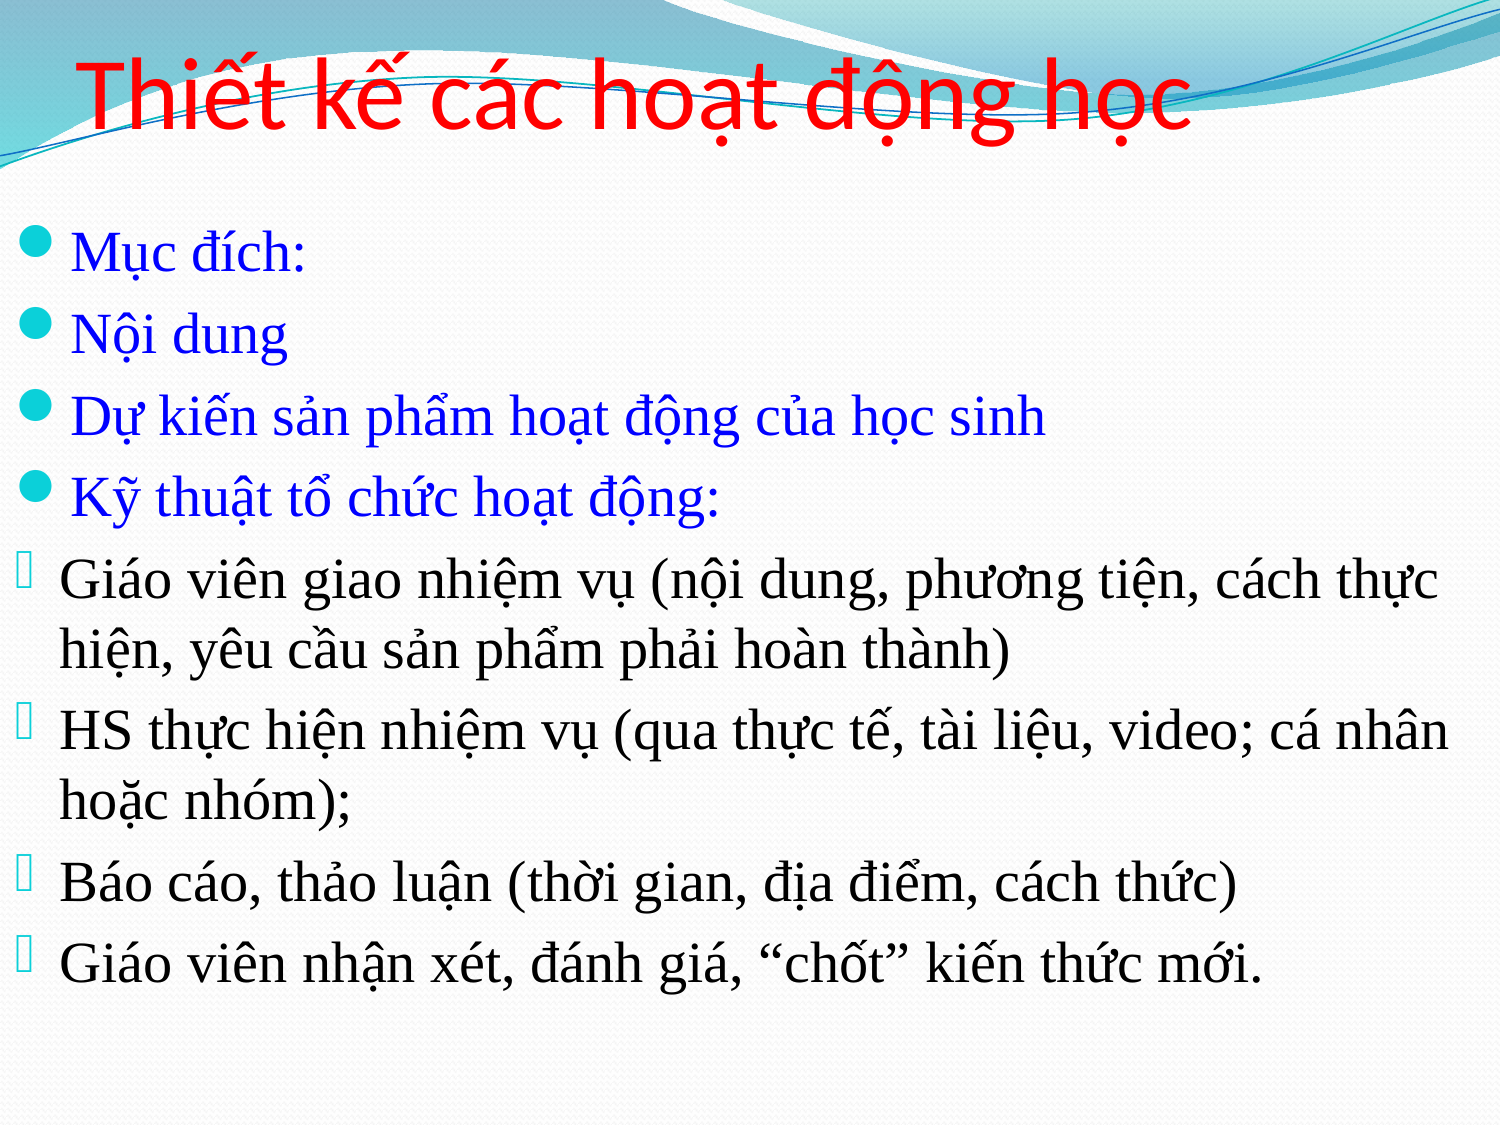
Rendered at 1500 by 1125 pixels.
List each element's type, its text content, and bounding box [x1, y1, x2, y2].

title Thiết kế các hoạt động học [75, 18, 1425, 150]
list Mục đích: Nội dung Dự kiến sản phẩm hoạt động của học sinh Kỹ thuật tổ chức hoạt động: Giáo viên giao nhiệm vụ (nội dung, phương tiện, cách thực hiện, yêu cầu sản phẩm phải hoàn thành) HS thực hiện nhiệm vụ (qua thực tế, tài liệu, video; cá nhân hoặc nhóm); Báo cáo, thảo luận (thời gian, địa điểm, cách thức) Giáo viên nhận xét, đánh giá, “chốt” kiến thức mới. [0, 206, 1500, 1107]
